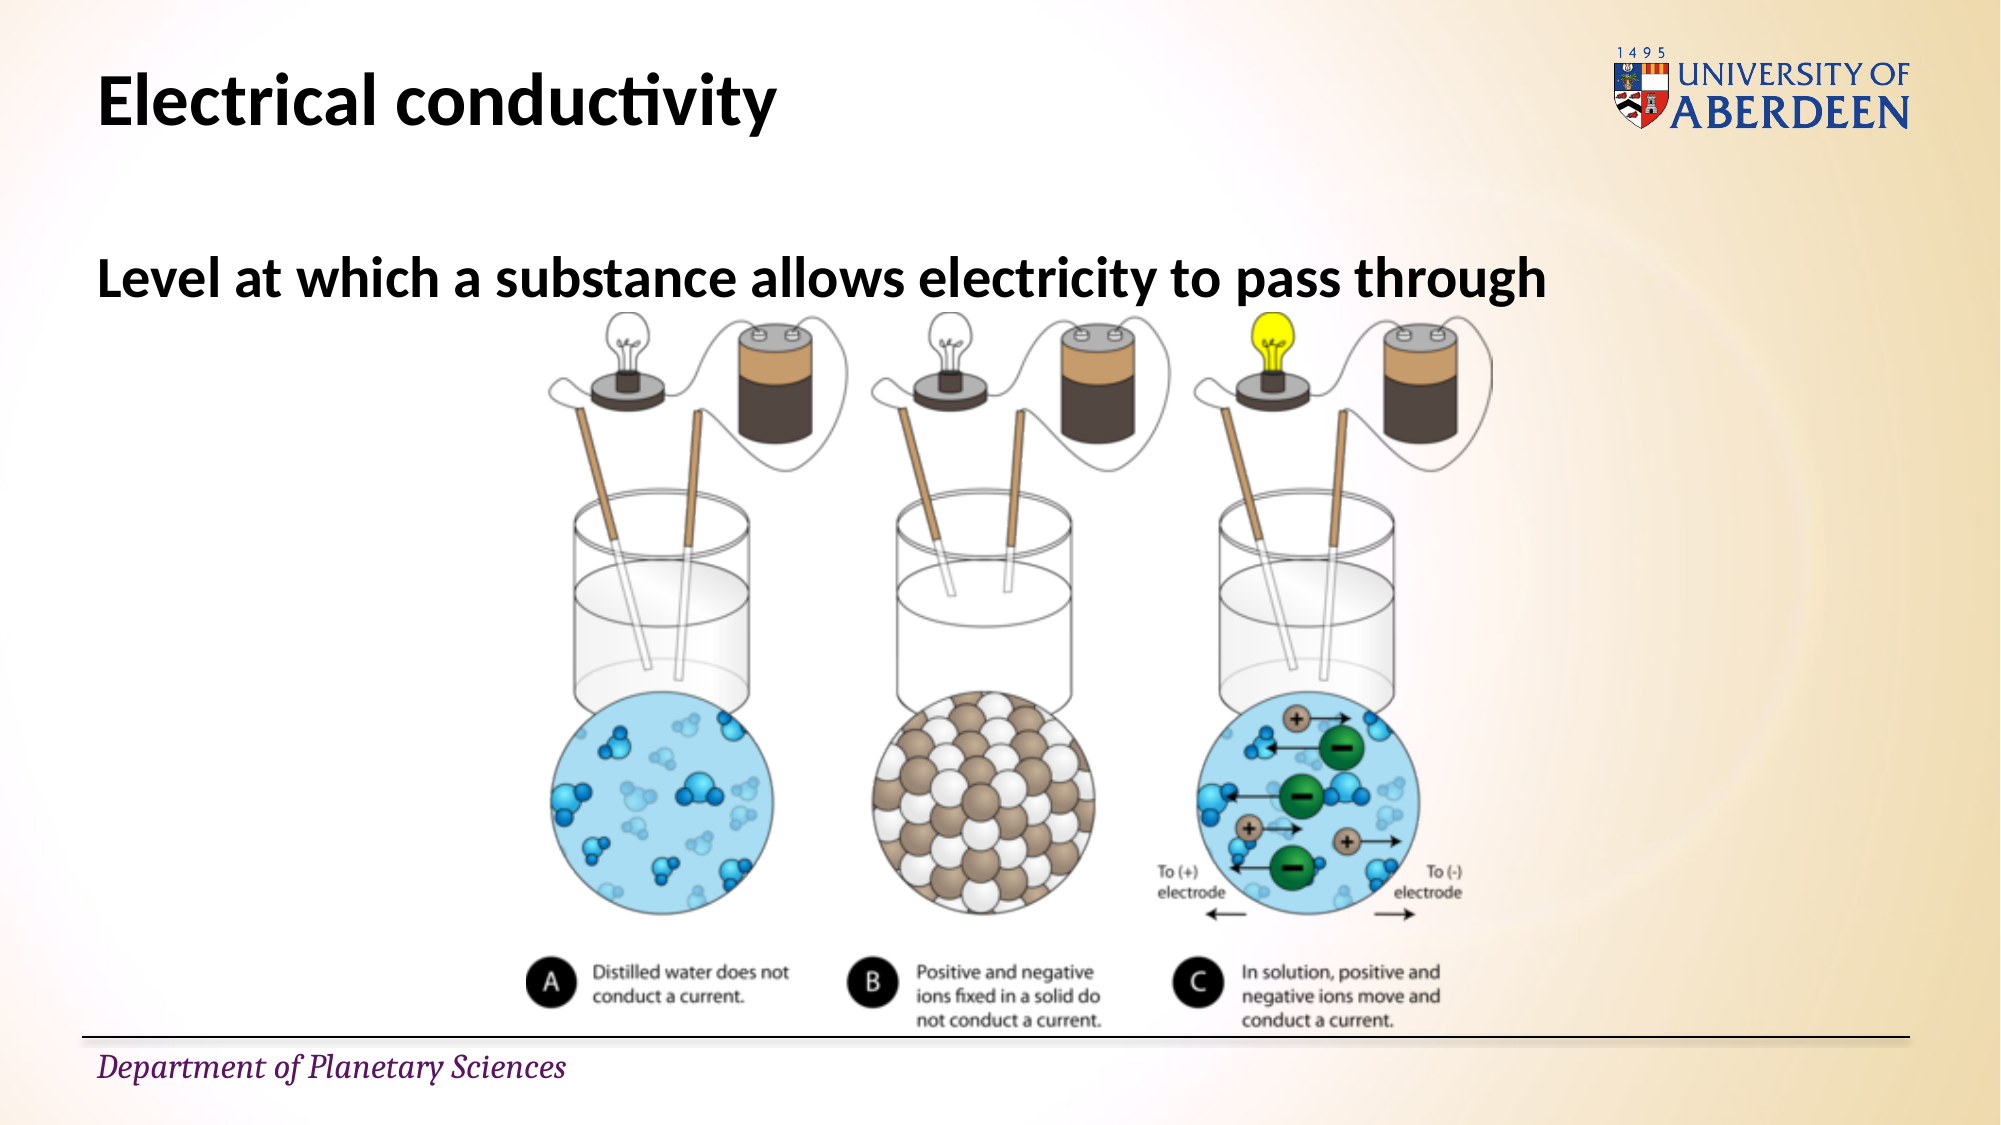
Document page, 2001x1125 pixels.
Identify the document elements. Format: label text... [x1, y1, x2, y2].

text_box Electrical conductivity [82, 42, 1910, 149]
picture [0, 0, 2001, 1125]
list Level at which a substance allows electricity to pass through [82, 231, 1910, 1011]
text_box Department of Planetary Sciences [81, 1036, 1143, 1094]
